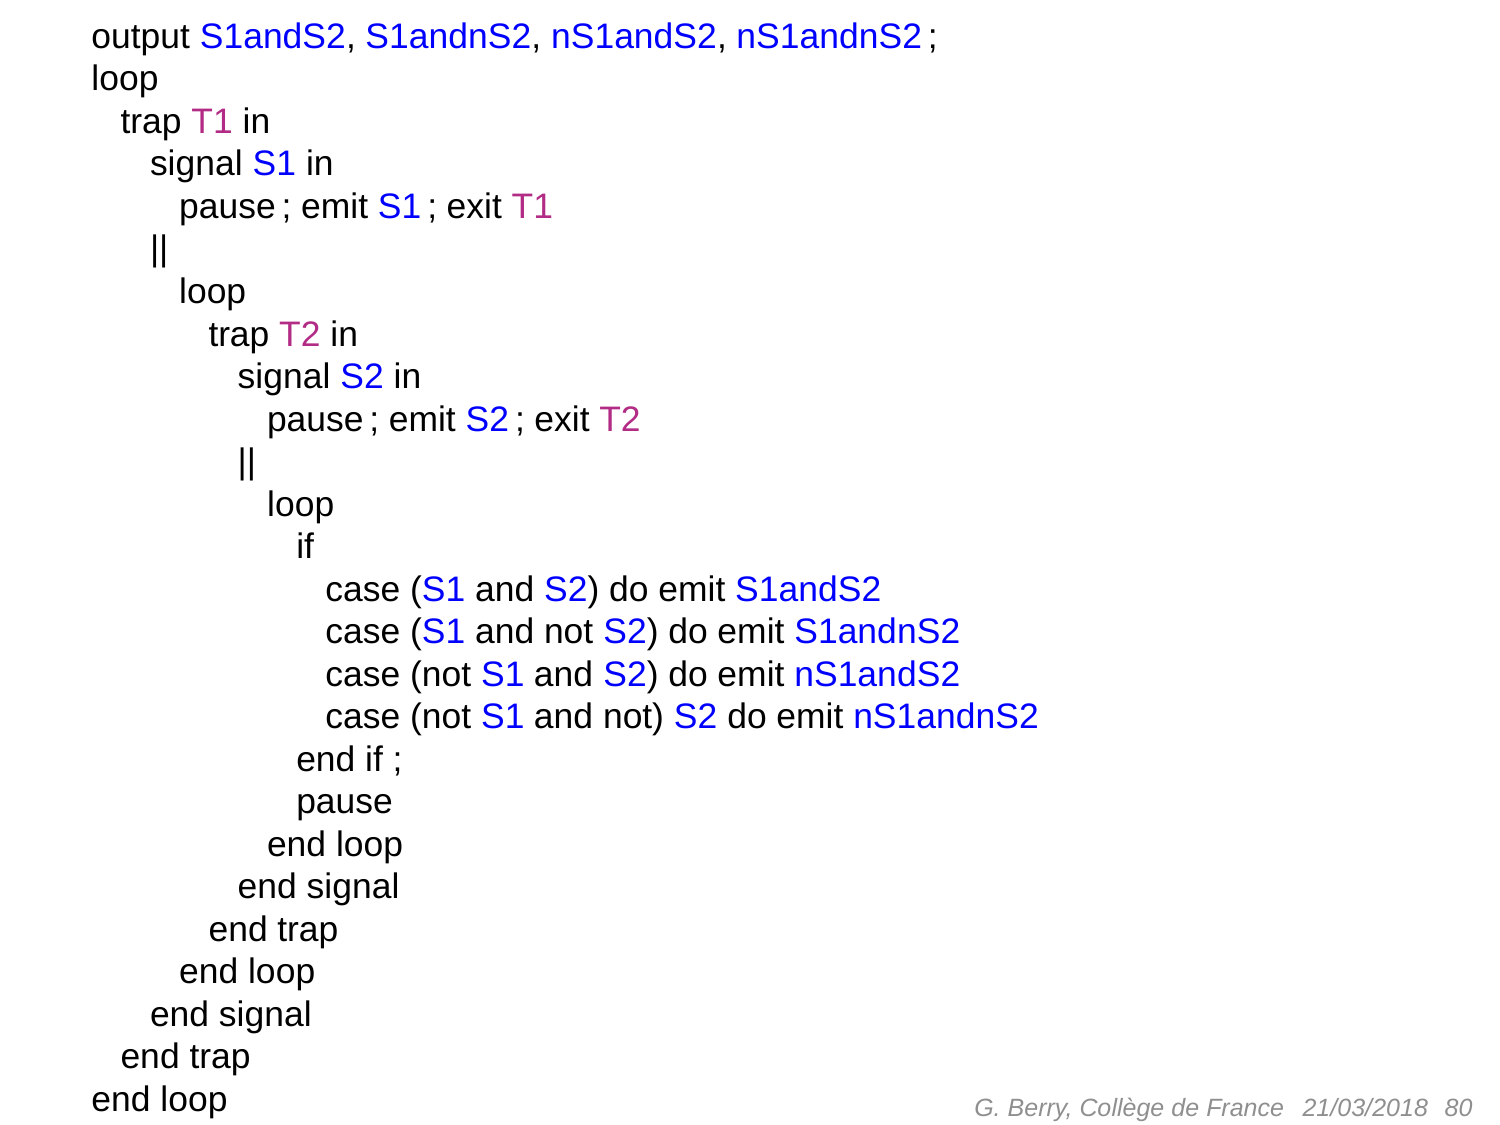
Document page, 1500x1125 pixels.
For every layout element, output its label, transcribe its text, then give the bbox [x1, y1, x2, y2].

text_box output S1andS2, S1andnS2, nS1andS2, nS1andnS2 ; loop trap T1 in signal S1 in pause ; emit S1 ; exit T1 || loop trap T2 in signal S2 in pause ; emit S2 ; exit T2 || loop if case (S1 and S2) do emit S1andS2 case (S1 and not S2) do emit S1andnS2 case (not S1 and S2) do emit nS1andS2 case (not S1 and not) S2 do emit nS1andnS2 end if ; pause end loop end signal end trap end loop end signal end trap end loop [76, 5, 1500, 1125]
